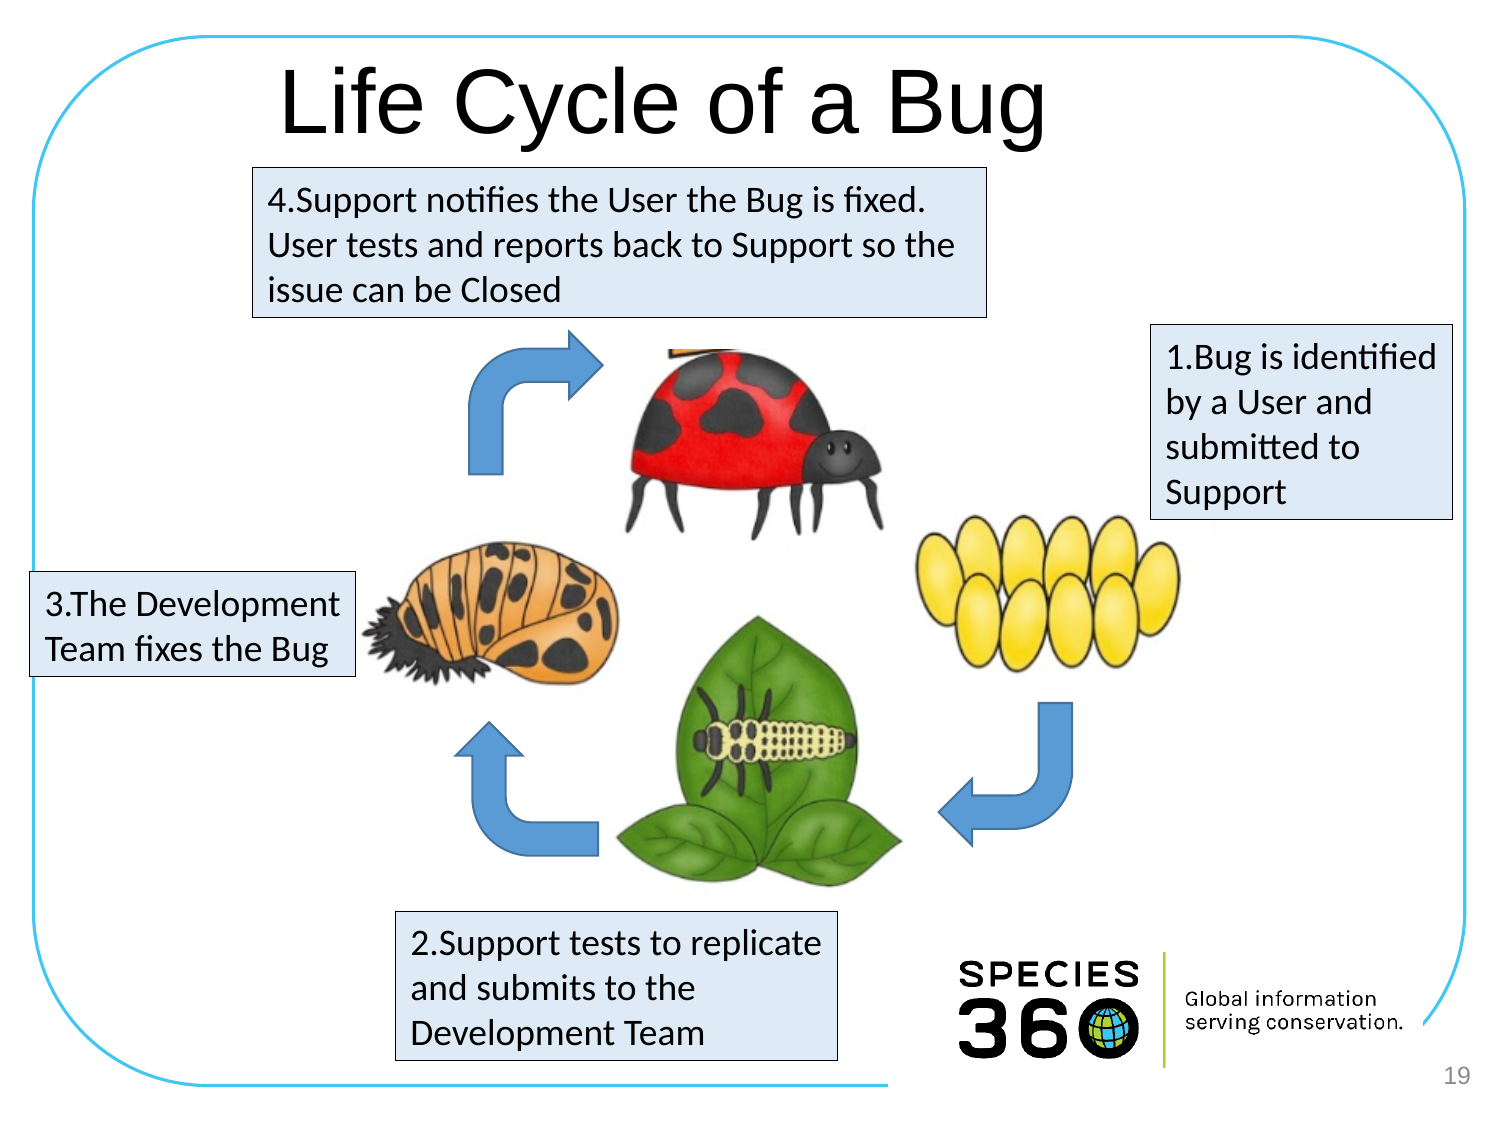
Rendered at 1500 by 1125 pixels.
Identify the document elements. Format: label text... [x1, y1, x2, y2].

slide_number 19 [1148, 1044, 1487, 1105]
picture [349, 349, 1217, 896]
title Life Cycle of a Bug [263, 9, 1500, 198]
text_box 1.Bug is identified by a User and submitted to Support [1150, 324, 1453, 520]
text_box [937, 701, 1074, 848]
text_box [453, 720, 600, 857]
picture [954, 944, 1407, 1075]
text_box 4.Support notifies the User the Bug is fixed. User tests and reports back to Support so the issue can be Closed [252, 167, 987, 318]
text_box 2.Support tests to replicate and submits to the Development Team [395, 911, 838, 1061]
text_box [468, 329, 605, 476]
text_box 3.The Development Team fixes the Bug [29, 571, 349, 677]
